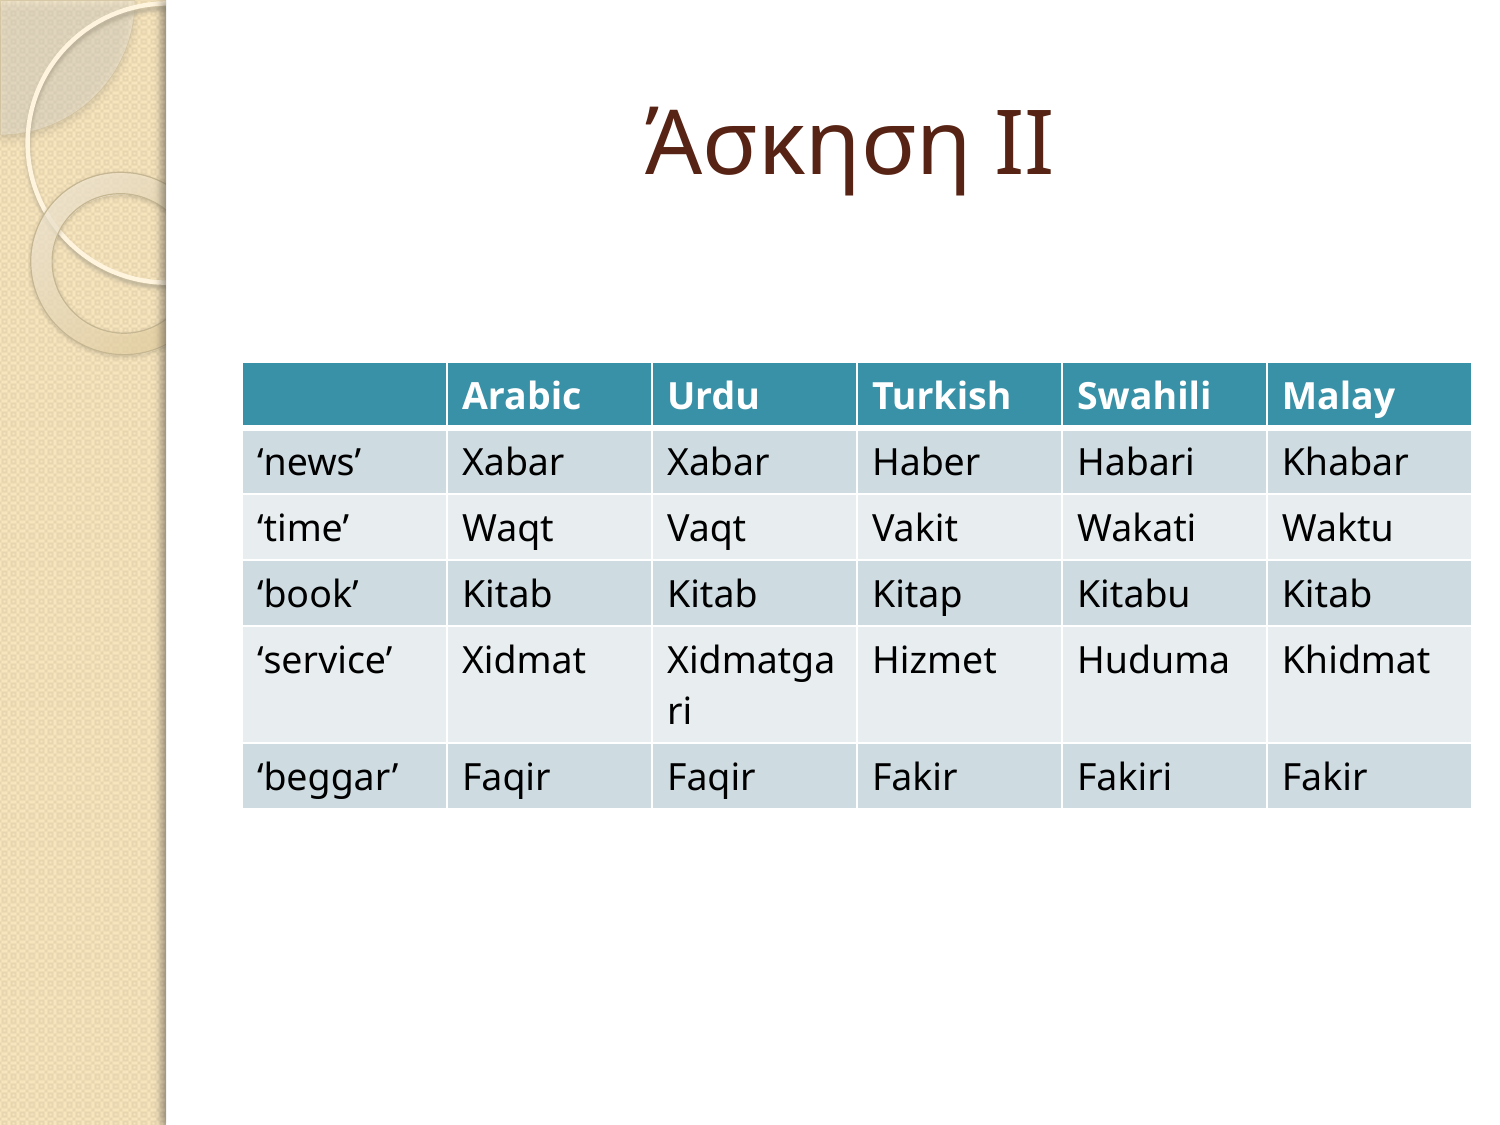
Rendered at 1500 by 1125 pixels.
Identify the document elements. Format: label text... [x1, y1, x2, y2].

table_cell Huduma [1063, 627, 1266, 742]
table_cell Wakati [1063, 495, 1266, 559]
table_cell Xidmatgari [653, 627, 856, 742]
table_header Arabic [448, 363, 651, 425]
table_header Malay [1268, 363, 1471, 425]
table_cell Kitab [1268, 561, 1471, 625]
table_cell Habari [1063, 431, 1266, 493]
table_cell Kitap [858, 561, 1061, 625]
table_cell Hizmet [858, 627, 1061, 742]
table_cell Kitab [448, 561, 651, 625]
table_cell ‘service’ [243, 627, 446, 742]
title Άσκηση ΙΙ [235, 45, 1466, 233]
table_cell Fakir [858, 744, 1061, 808]
table_cell Fakir [1268, 744, 1471, 808]
table_cell Kitab [653, 561, 856, 625]
table_cell Kitabu [1063, 561, 1266, 625]
table_cell Xidmat [448, 627, 651, 742]
table_cell Xabar [448, 431, 651, 493]
table_cell ‘time’ [243, 495, 446, 559]
table_cell Faqir [448, 744, 651, 808]
table_header [243, 363, 446, 425]
table_cell Xabar [653, 431, 856, 493]
table_cell ‘news’ [243, 431, 446, 493]
table_header Turkish [858, 363, 1061, 425]
table_cell Faqir [653, 744, 856, 808]
table_header Swahili [1063, 363, 1266, 425]
table_header Urdu [653, 363, 856, 425]
table_cell ‘beggar’ [243, 744, 446, 808]
table_cell Khidmat [1268, 627, 1471, 742]
table_cell Fakiri [1063, 744, 1266, 808]
table_cell Vaqt [653, 495, 856, 559]
table_cell Khabar [1268, 431, 1471, 493]
table_cell ‘book’ [243, 561, 446, 625]
table_cell Haber [858, 431, 1061, 493]
table_cell Vakit [858, 495, 1061, 559]
table_cell Waqt [448, 495, 651, 559]
table_cell Waktu [1268, 495, 1471, 559]
